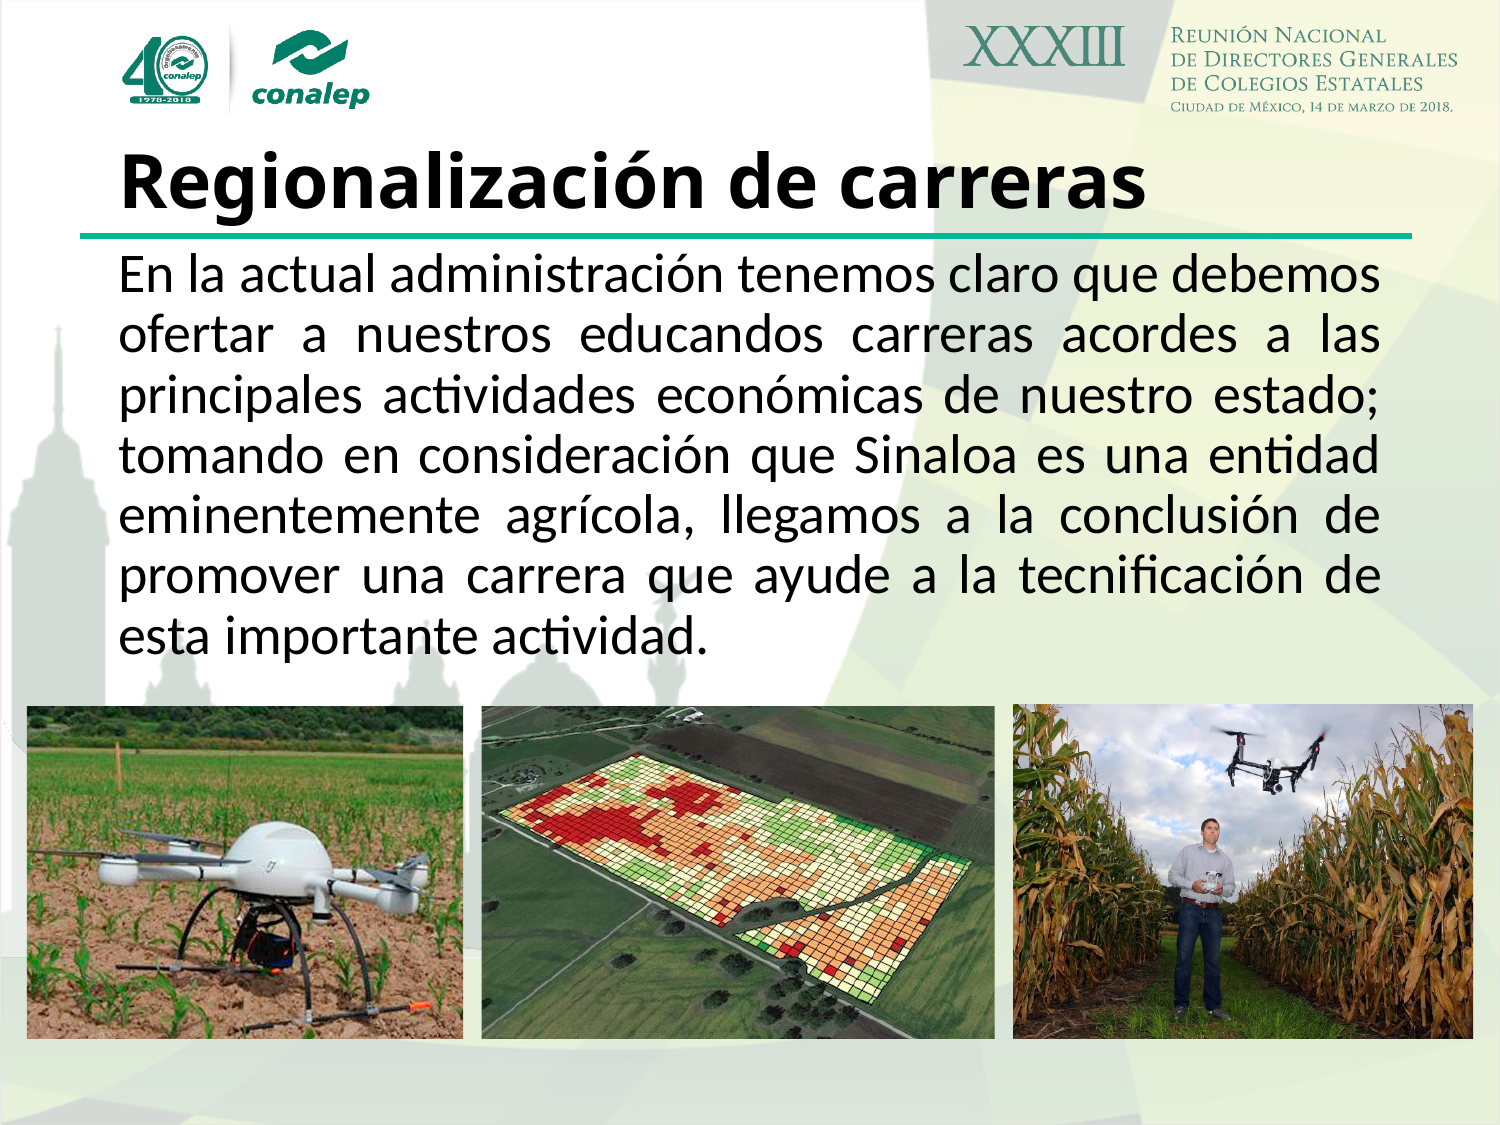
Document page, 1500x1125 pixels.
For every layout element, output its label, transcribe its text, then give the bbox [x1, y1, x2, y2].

title Regionalización de carreras [103, 75, 1397, 233]
list En la actual administración tenemos claro que debemos ofertar a nuestros educandos carreras acordes a las principales actividades económicas de nuestro estado; tomando en consideración que Sinaloa es una entidad eminentemente agrícola, llegamos a la conclusión de promover una carrera que ayude a la tecniﬁcación de esta importante actividad. [103, 239, 1397, 721]
picture [0, 0, 1500, 1125]
